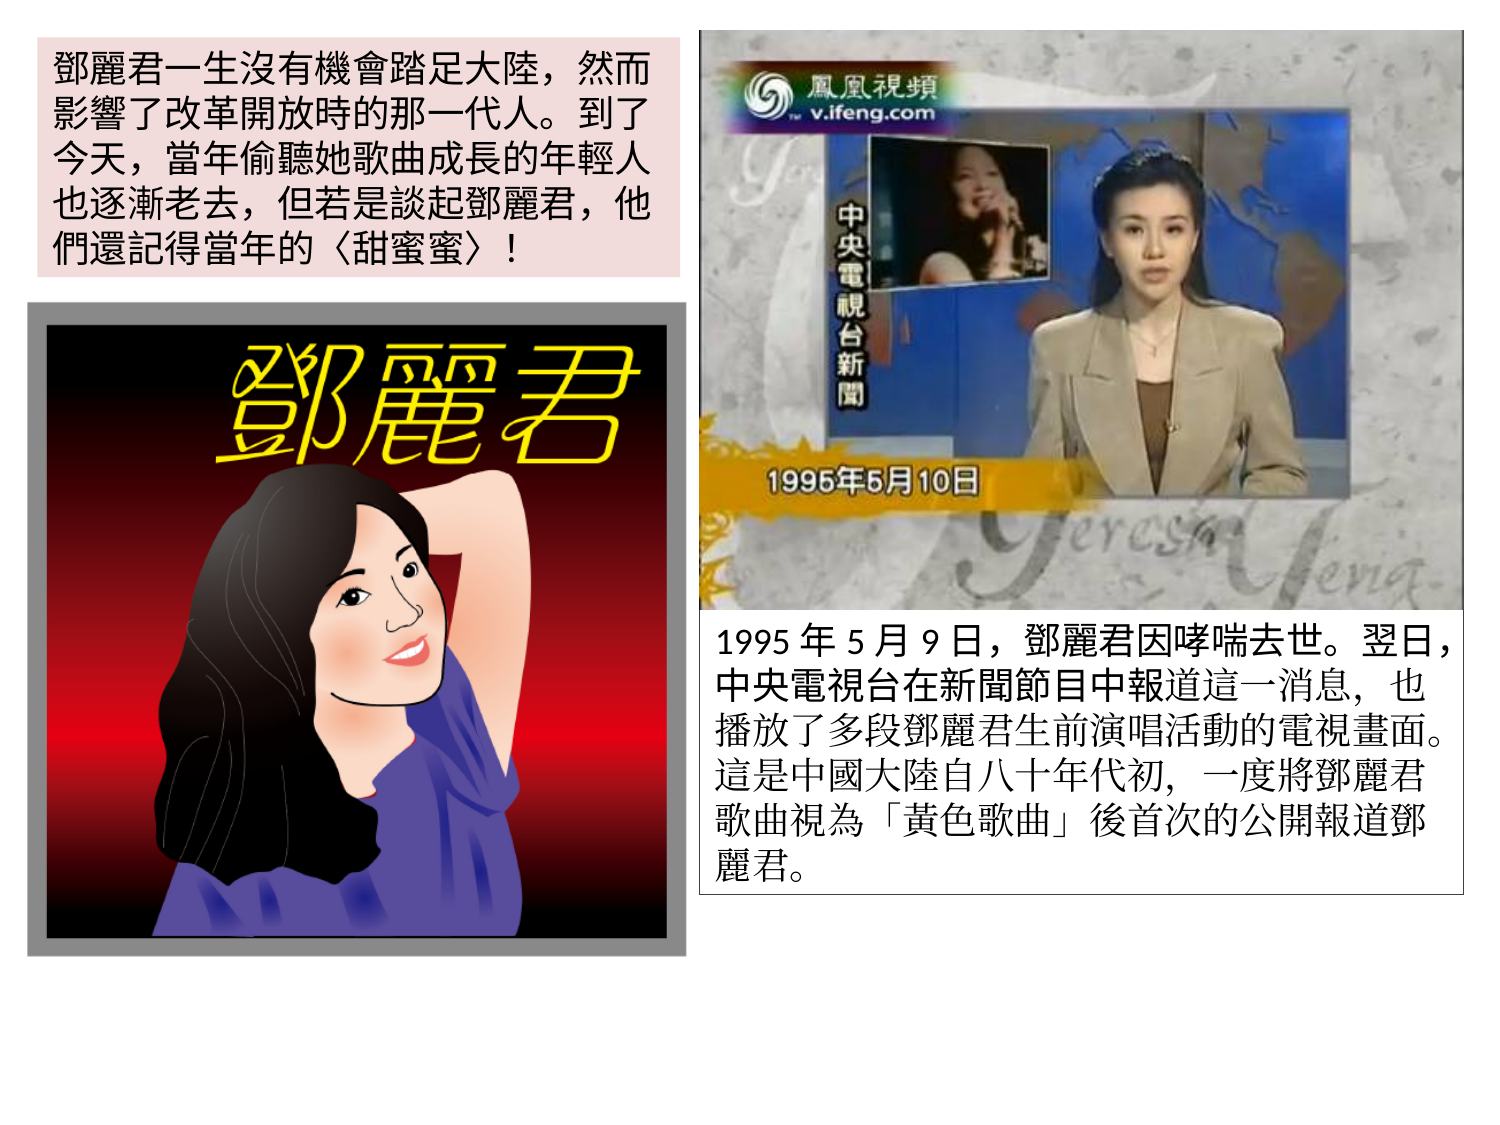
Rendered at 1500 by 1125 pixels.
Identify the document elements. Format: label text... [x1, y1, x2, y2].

picture [699, 30, 1464, 611]
picture [24, 299, 691, 961]
text_box 1995年5月9日，鄧麗君因哮喘去世。翌日，中央電視台在新聞節目中報道這一消息，也播放了多段鄧麗君生前演唱活動的電視畫面。這是中國大陸自八十年代初，一度將鄧麗君歌曲視為「黃色歌曲」後首次的公開報道鄧麗君。 [699, 617, 1464, 895]
text_box 鄧麗君一生沒有機會踏足大陸，然而影響了改革開放時的那一代人。到了今天，當年偷聽她歌曲成長的年輕人也逐漸老去，但若是談起鄧麗君，他們還記得當年的〈甜蜜蜜〉！ [37, 37, 681, 278]
